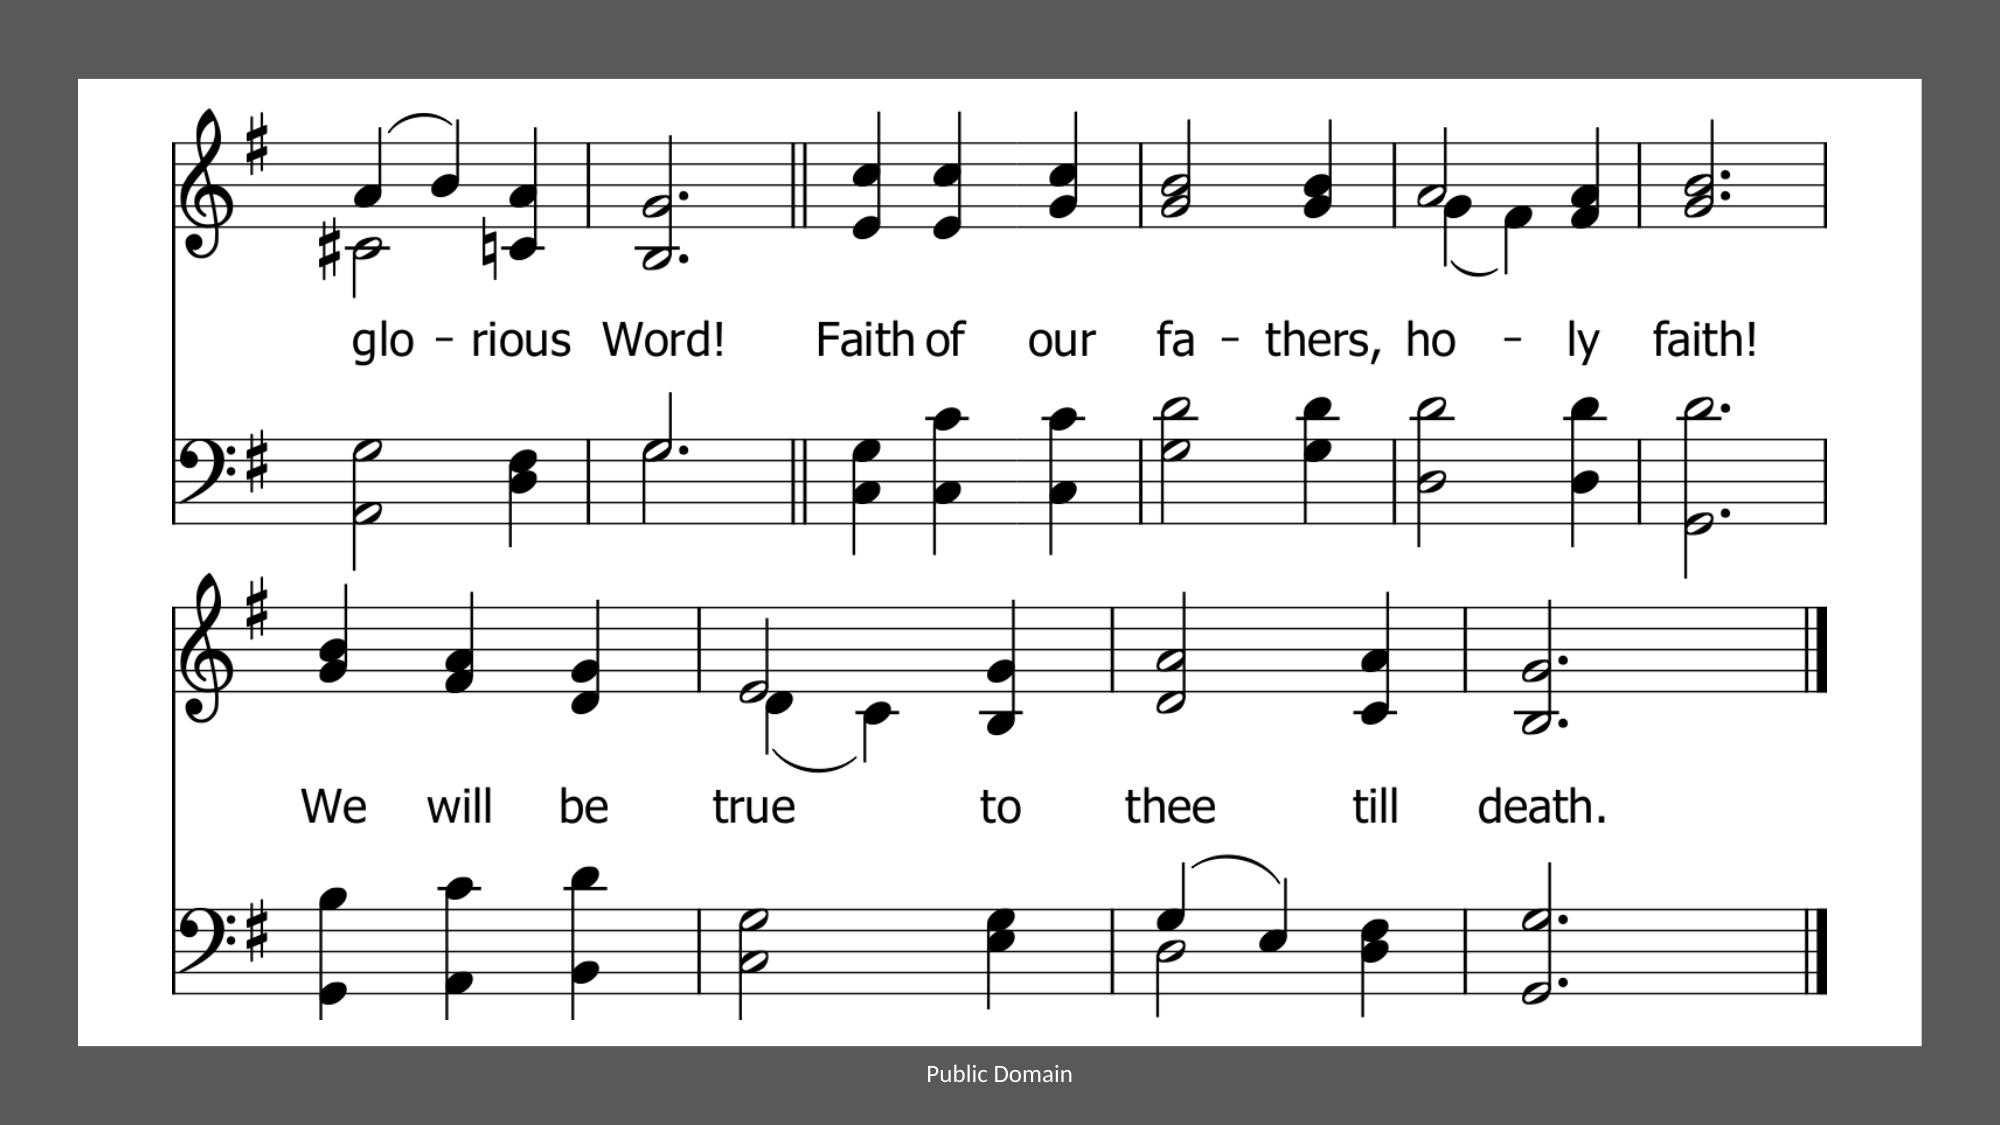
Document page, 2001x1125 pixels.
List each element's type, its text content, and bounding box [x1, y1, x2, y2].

text_box [0, 0, 2000, 1125]
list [172, 105, 1828, 1020]
footer Public Domain [662, 1042, 1338, 1103]
text_box [77, 78, 1923, 1047]
